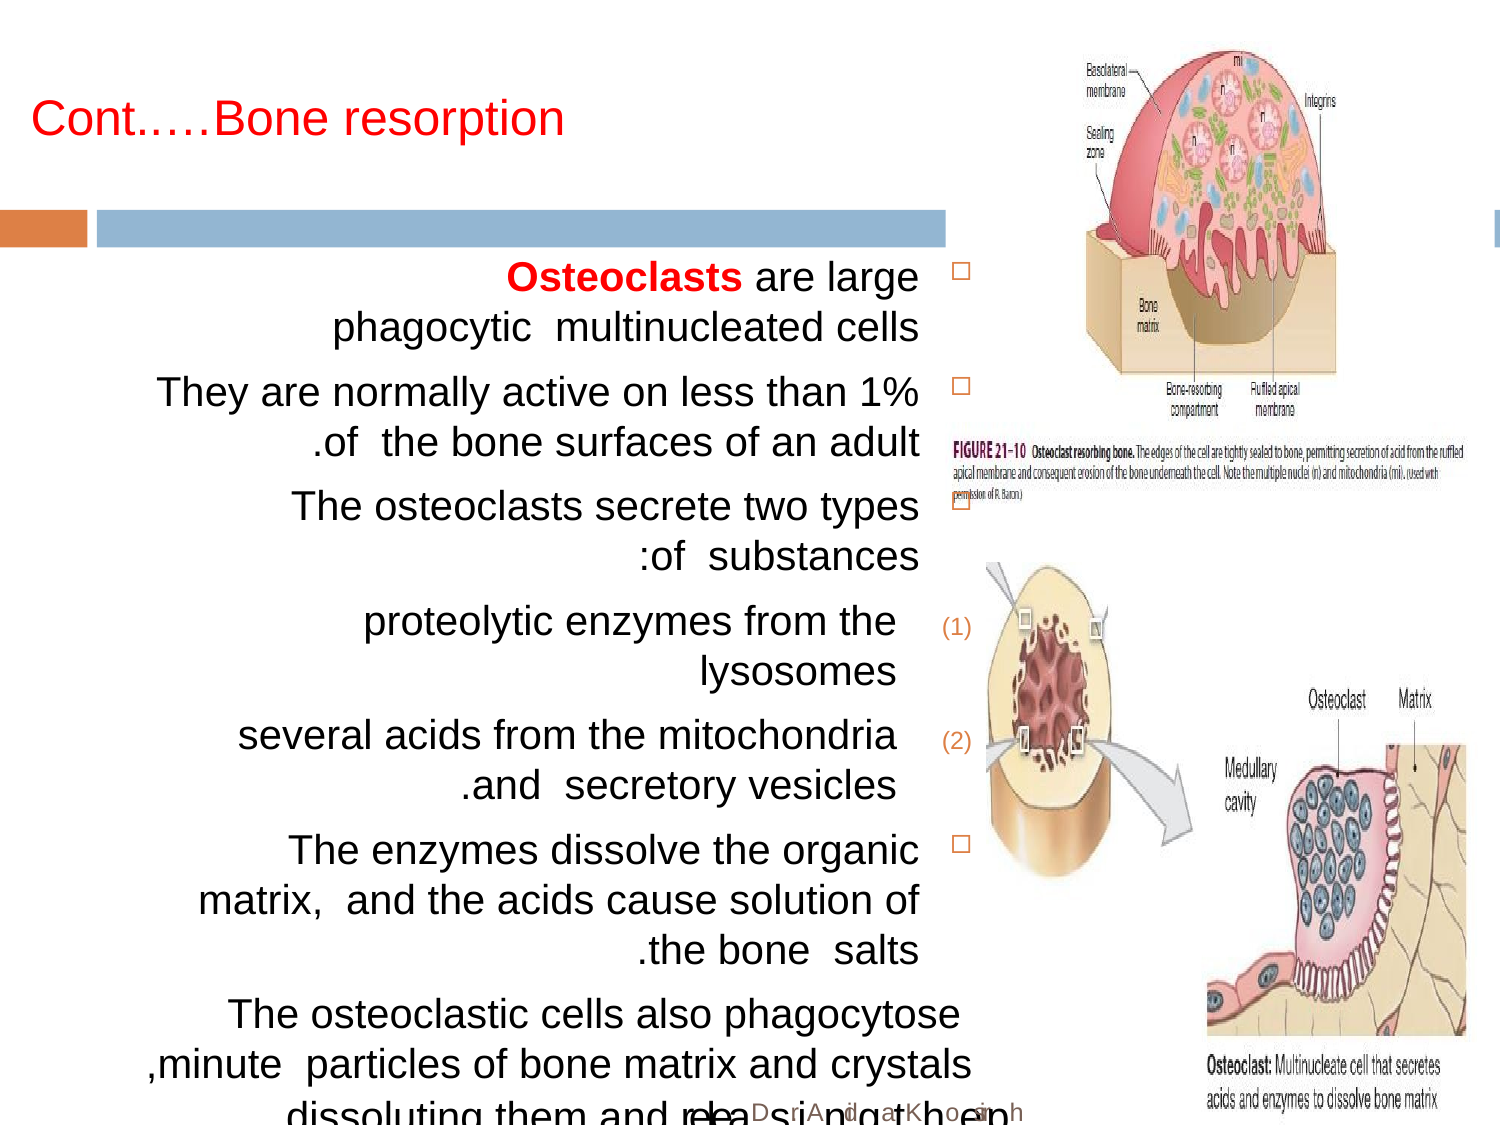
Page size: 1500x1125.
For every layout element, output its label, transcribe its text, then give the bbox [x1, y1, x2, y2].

text_box [945, 41, 1495, 528]
title Cont..…Bone resorption [30, 85, 572, 211]
text_box 16 Osteoclasts are large phagocytic multinucleated cells They are normally active on less than 1% of the bone surfaces of an adult. The osteoclasts secrete two types of substances: proteolytic enzymes from the lysosomes several acids from the mitochondria and secretory vesicles. The enzymes dissolve the organic matrix, and the acids cause solution of the bone salts. The osteoclastic cells also phagocytose minute particles of bone matrix and crystals, dissoluting them and releaDsr.iAnidga tKhoerisph raokdoruisch@tsksu.edu.sa into the blood. [28, 211, 977, 1125]
text_box [986, 562, 1483, 1125]
